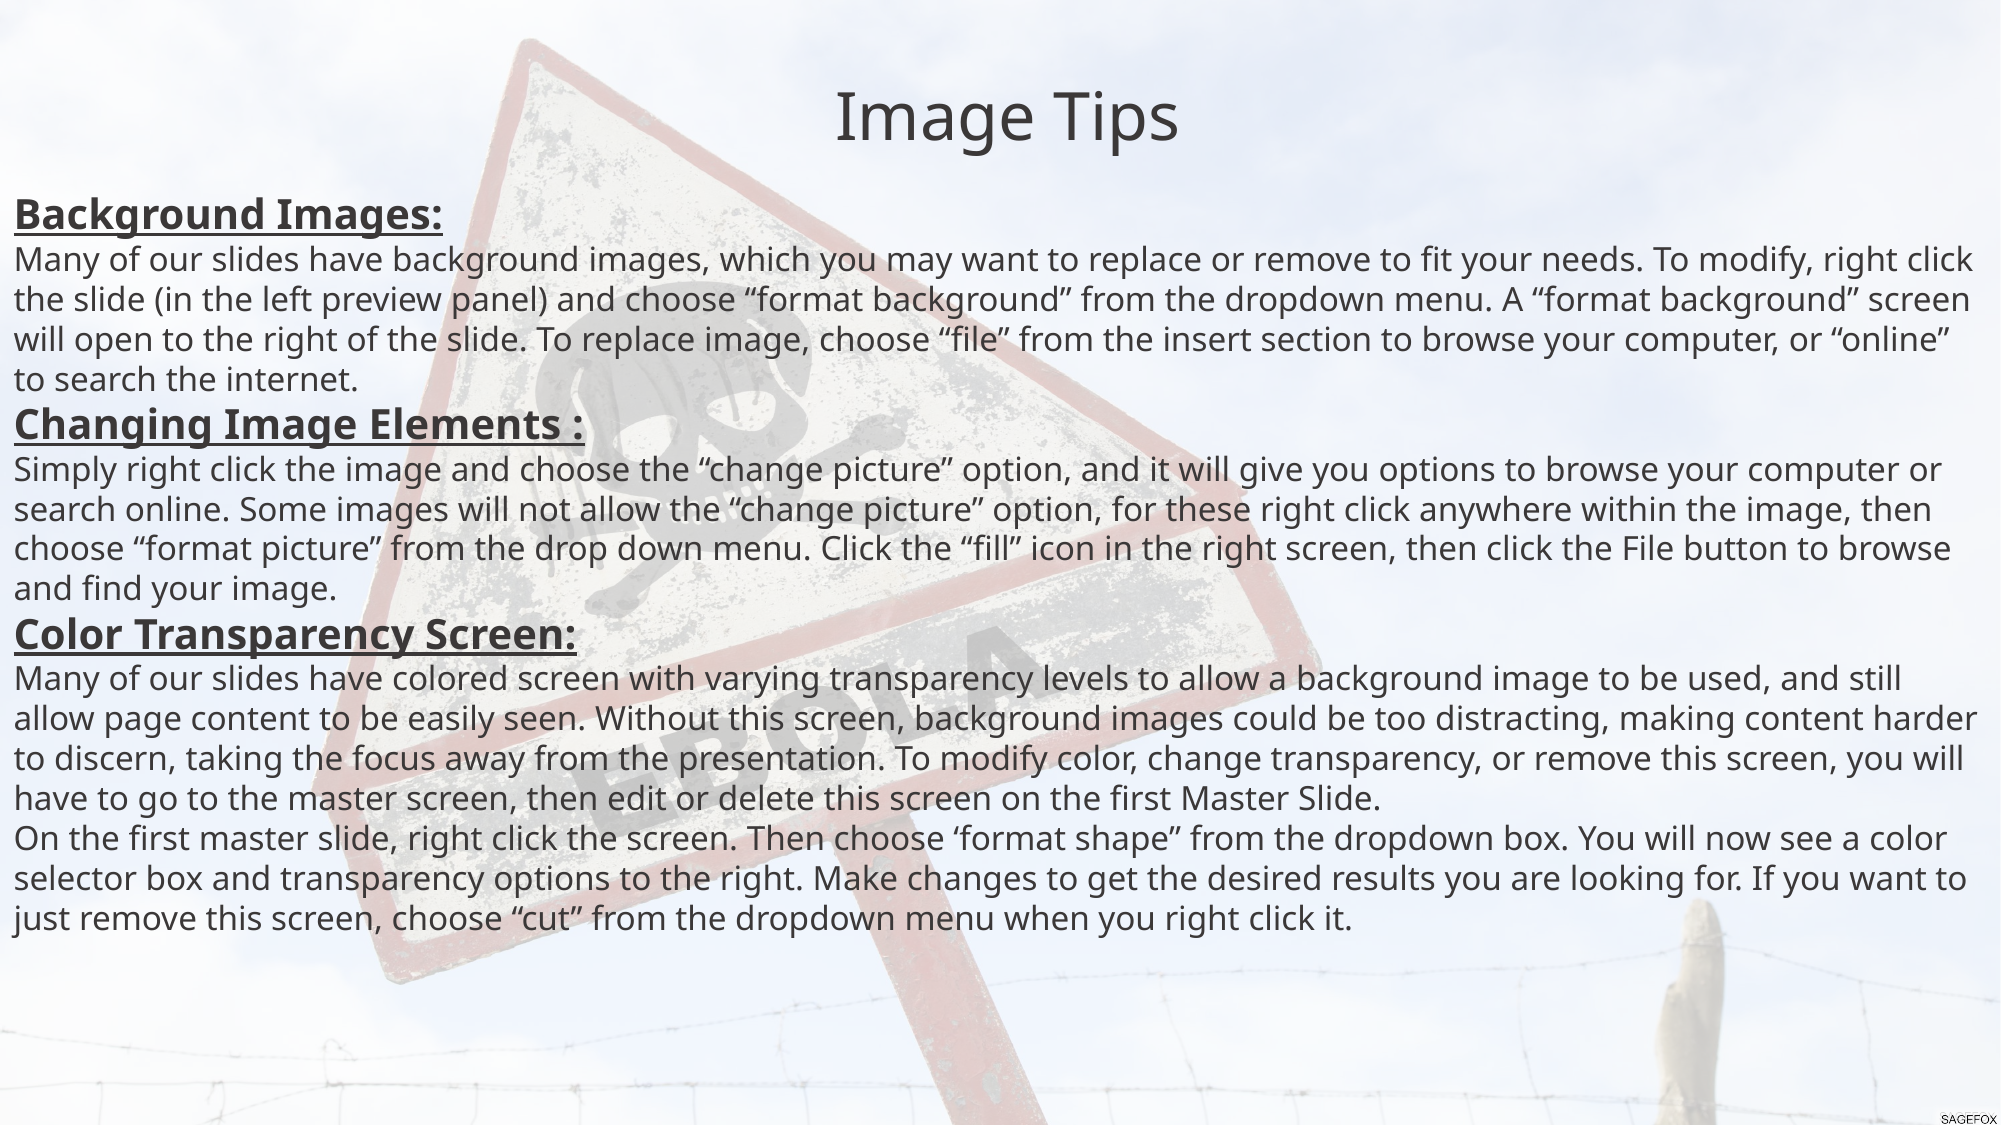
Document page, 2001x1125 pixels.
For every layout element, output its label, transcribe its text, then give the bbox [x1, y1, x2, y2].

text_box Background Images: Many of our slides have background images, which you may want to replace or remove to fit your needs. To modify, right click the slide (in the left preview panel) and choose “format background” from the dropdown menu. A “format background” screen will open to the right of the slide. To replace image, choose “file” from the insert section to browse your computer, or “online” to search the internet. Changing Image Elements : Simply right click the image and choose the “change picture” option, and it will give you options to browse your computer or search online. Some images will not allow the “change picture” option, for these right click anywhere within the image, then choose “format picture” from the drop down menu. Click the “fill” icon in the right screen, then click the File button to browse and find your image. Color Transparency Screen: Many of our slides have colored screen with varying transparency levels to allow a background image to be used, and still allow page content to be easily seen. Without this screen, background images could be too distracting, making content harder to discern, taking the focus away from the presentation. To modify color, change transparency, or remove this screen, you will have to go to the master screen, then edit or delete this screen on the first Master Slide. On the first master slide, right click the screen. Then choose ‘format shape” from the dropdown box. You will now see a color selector box and transparency options to the right. Make changes to get the desired results you are looking for. If you want to just remove this screen, choose “cut” from the dropdown menu when you right click it. [0, 0, 2000, 1125]
title Image Tips [597, 59, 1420, 177]
picture [1938, 1114, 1999, 1125]
